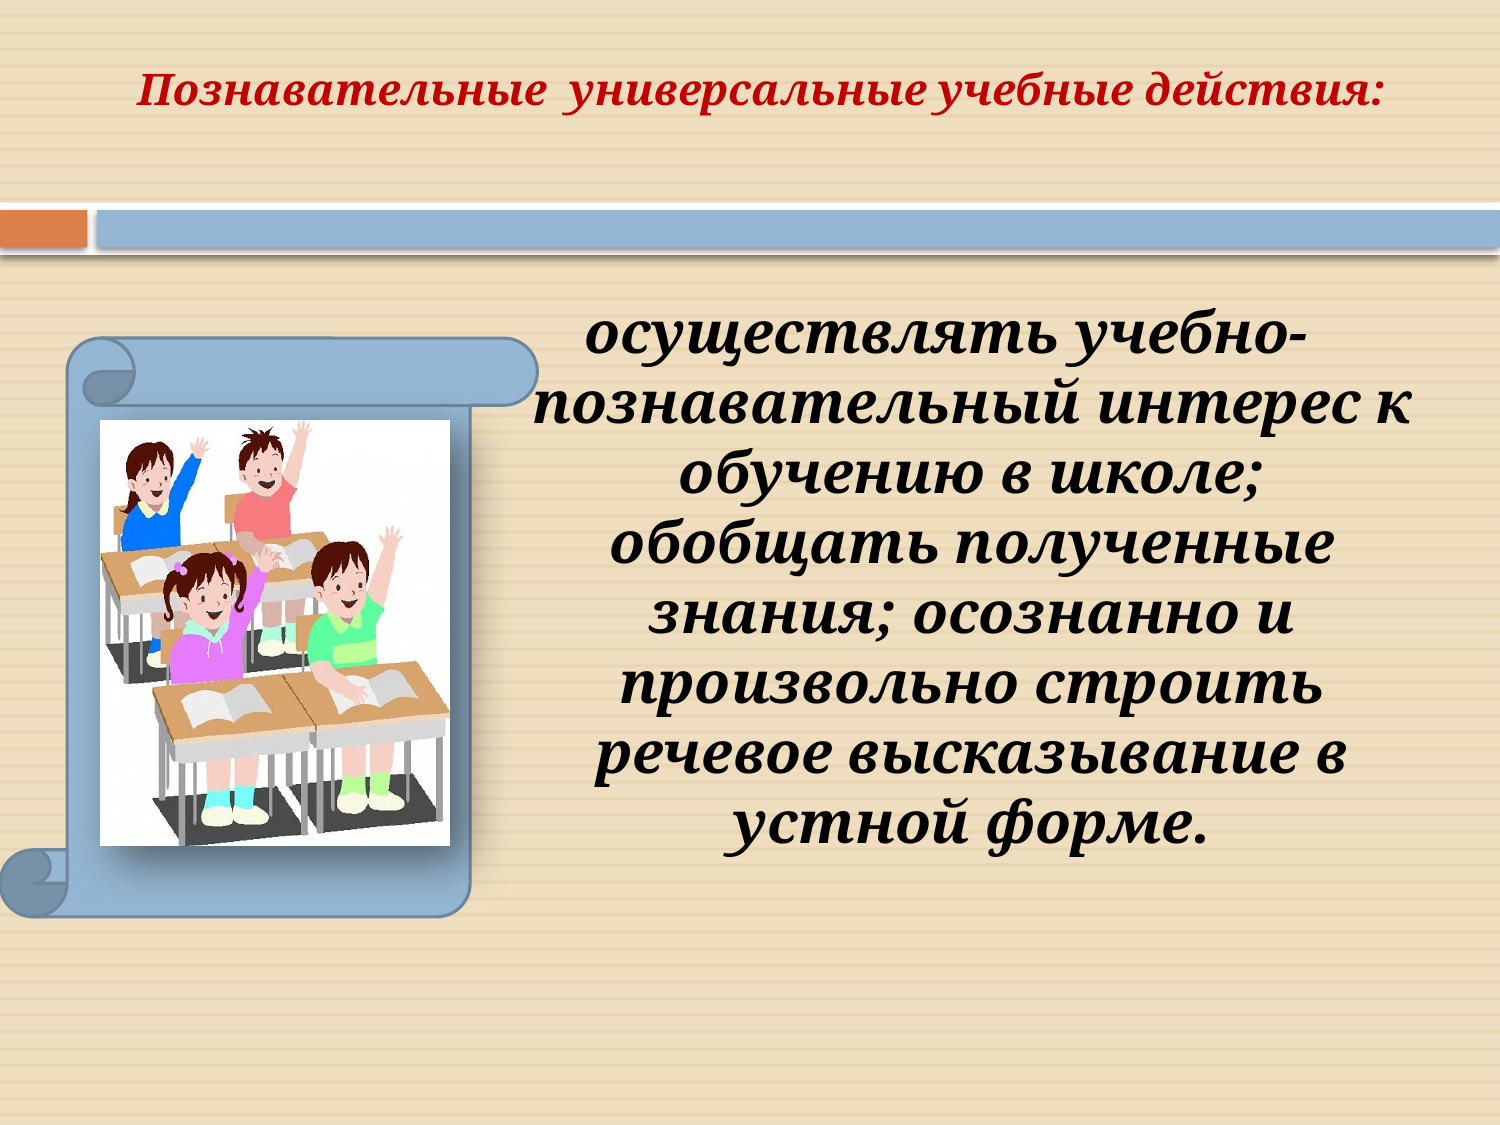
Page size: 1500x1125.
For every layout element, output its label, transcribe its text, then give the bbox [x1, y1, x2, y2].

picture [99, 420, 450, 847]
text_box [0, 336, 539, 919]
title Познавательные универсальные учебные действия: [99, 0, 1425, 188]
list осуществлять учебно-познавательный интерес к обучению в школе; обобщать полученные знания; осознанно и произвольно строить речевое высказывание в устной форме. [454, 287, 1438, 1000]
